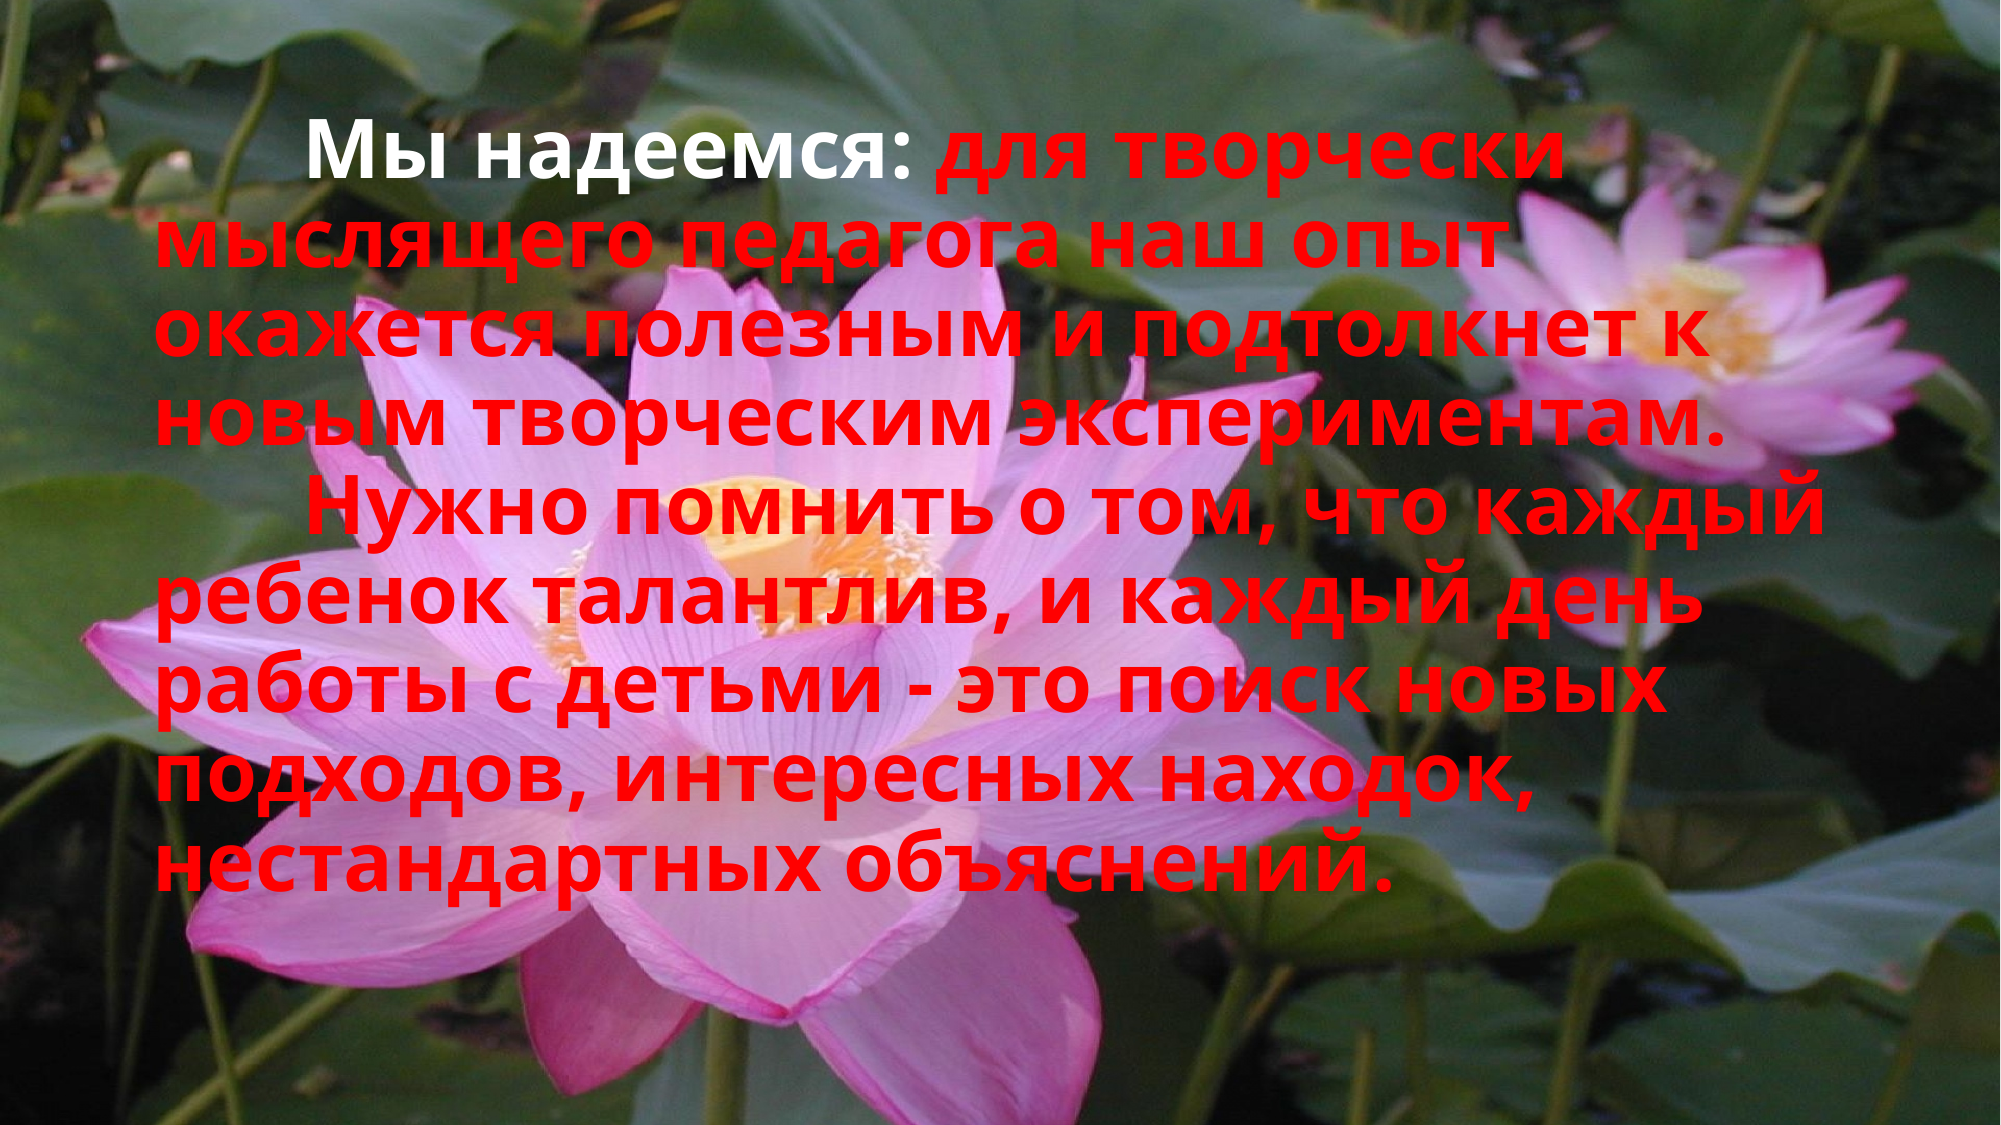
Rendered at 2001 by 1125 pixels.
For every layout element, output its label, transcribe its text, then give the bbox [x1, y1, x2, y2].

title Мы надеемся: для творчески мыслящего педагога наш опыт окажется полезным и подтолкнет к новым творческим экспериментам. Нужно помнить о том, что каждый ребенок талантлив, и каждый день работы с детьми - это поиск новых подходов, интересных находок, нестандартных объяснений. [137, 59, 1863, 1055]
picture [0, 0, 2001, 1125]
